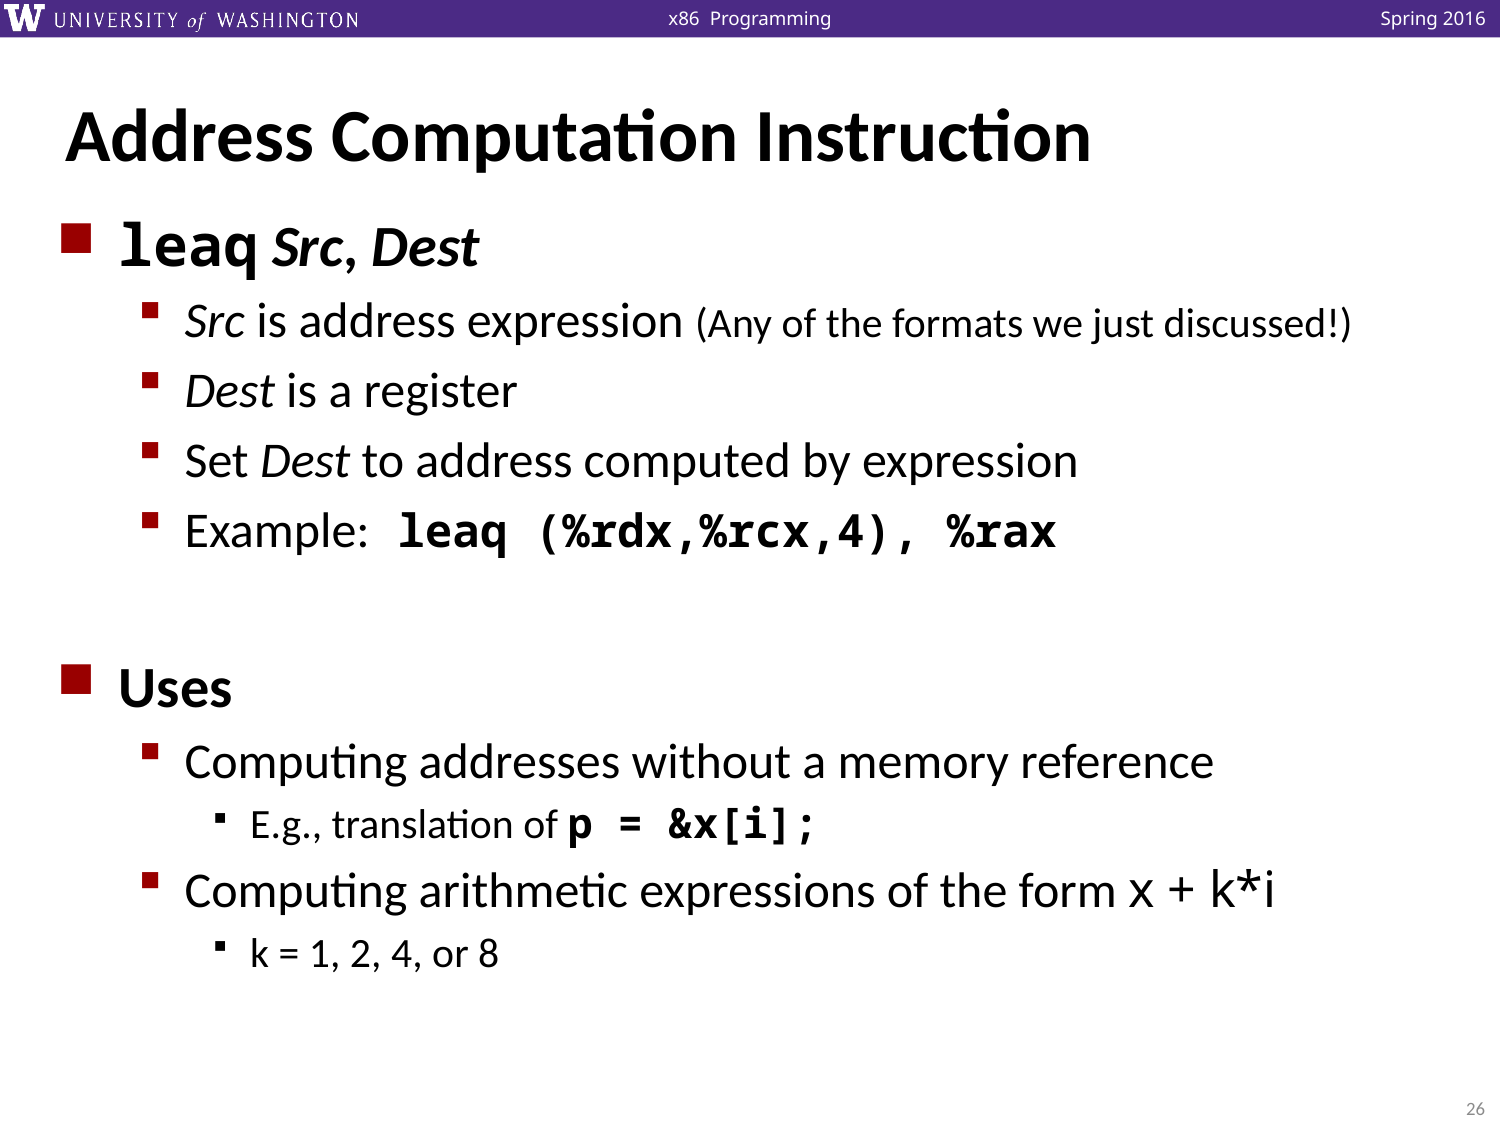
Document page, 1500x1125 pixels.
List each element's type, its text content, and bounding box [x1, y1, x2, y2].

slide_number 26 [1400, 1077, 1500, 1125]
list leaq Src, Dest Src is address expression (Any of the formats we just discussed!) Dest is a register Set Dest to address computed by expression Example: leaq (%rdx,%rcx,4), %rax Uses Computing addresses without a memory reference E.g., translation of p = &x[i]; Computing arithmetic expressions of the form x + k*i k = 1, 2, 4, or 8 [47, 199, 1463, 1058]
picture [4, 4, 358, 32]
title Address Computation Instruction [49, 74, 1401, 188]
